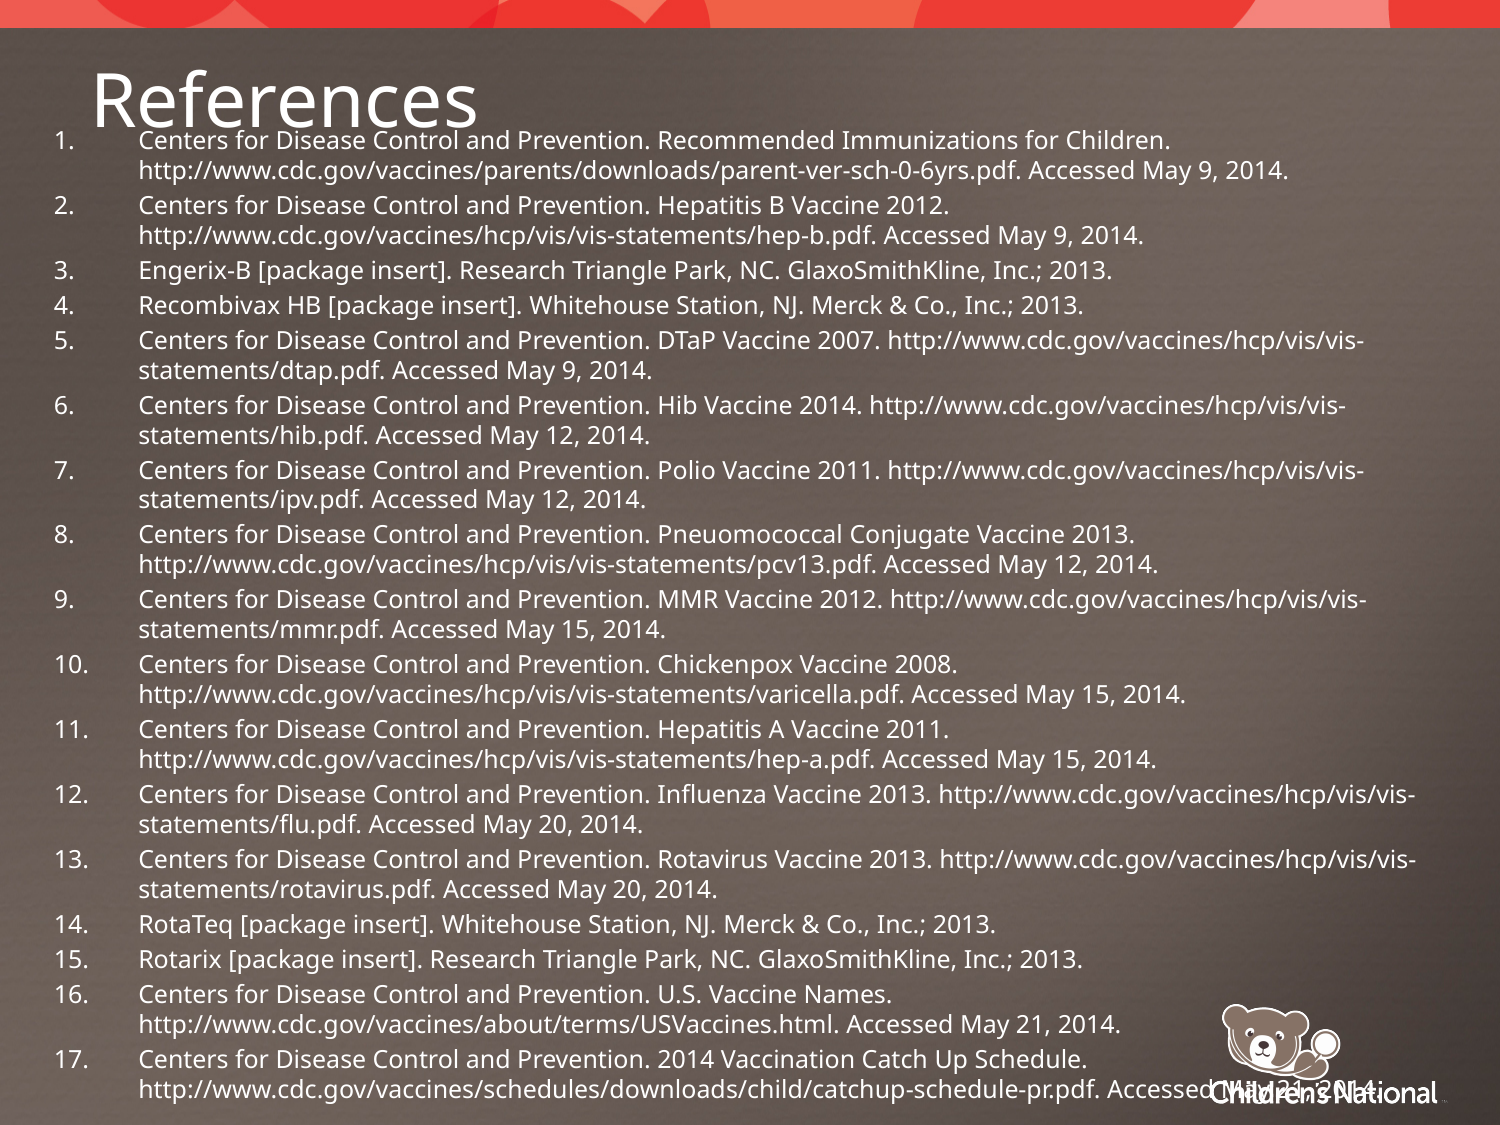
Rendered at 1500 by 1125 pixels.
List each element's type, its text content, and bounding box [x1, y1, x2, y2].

title References [75, 45, 1425, 117]
picture [0, 0, 1500, 1125]
list Centers for Disease Control and Prevention. Recommended Immunizations for Children. http://www.cdc.gov/vaccines/parents/downloads/parent-ver-sch-0-6yrs.pdf. Accessed May 9, 2014. Centers for Disease Control and Prevention. Hepatitis B Vaccine 2012. http://www.cdc.gov/vaccines/hcp/vis/vis-statements/hep-b.pdf. Accessed May 9, 2014. Engerix-B [package insert]. Research Triangle Park, NC. GlaxoSmithKline, Inc.; 2013. Recombivax HB [package insert]. Whitehouse Station, NJ. Merck & Co., Inc.; 2013. Centers for Disease Control and Prevention. DTaP Vaccine 2007. http://www.cdc.gov/vaccines/hcp/vis/vis-statements/dtap.pdf. Accessed May 9, 2014. Centers for Disease Control and Prevention. Hib Vaccine 2014. http://www.cdc.gov/vaccines/hcp/vis/vis-statements/hib.pdf. Accessed May 12, 2014. Centers for Disease Control and Prevention. Polio Vaccine 2011. http://www.cdc.gov/vaccines/hcp/vis/vis-statements/ipv.pdf. Accessed May 12, 2014. Centers for Disease Control and Prevention. Pneuomococcal Conjugate Vaccine 2013. http://www.cdc.gov/vaccines/hcp/vis/vis-statements/pcv13.pdf. Accessed May 12, 2014. Centers for Disease Control and Prevention. MMR Vaccine 2012. http://www.cdc.gov/vaccines/hcp/vis/vis-statements/mmr.pdf. Accessed May 15, 2014. Centers for Disease Control and Prevention. Chickenpox Vaccine 2008. http://www.cdc.gov/vaccines/hcp/vis/vis-statements/varicella.pdf. Accessed May 15, 2014. Centers for Disease Control and Prevention. Hepatitis A Vaccine 2011. http://www.cdc.gov/vaccines/hcp/vis/vis-statements/hep-a.pdf. Accessed May 15, 2014. Centers for Disease Control and Prevention. Influenza Vaccine 2013. http://www.cdc.gov/vaccines/hcp/vis/vis-statements/flu.pdf. Accessed May 20, 2014. Centers for Disease Control and Prevention. Rotavirus Vaccine 2013. http://www.cdc.gov/vaccines/hcp/vis/vis-statements/rotavirus.pdf. Accessed May 20, 2014. RotaTeq [package insert]. Whitehouse Station, NJ. Merck & Co., Inc.; 2013. Rotarix [package insert]. Research Triangle Park, NC. GlaxoSmithKline, Inc.; 2013. Centers for Disease Control and Prevention. U.S. Vaccine Names. http://www.cdc.gov/vaccines/about/terms/USVaccines.html. Accessed May 21, 2014. Centers for Disease Control and Prevention. 2014 Vaccination Catch Up Schedule. http://www.cdc.gov/vaccines/schedules/downloads/child/catchup-schedule-pr.pdf. Accessed May 21, 2014. [39, 117, 1449, 896]
